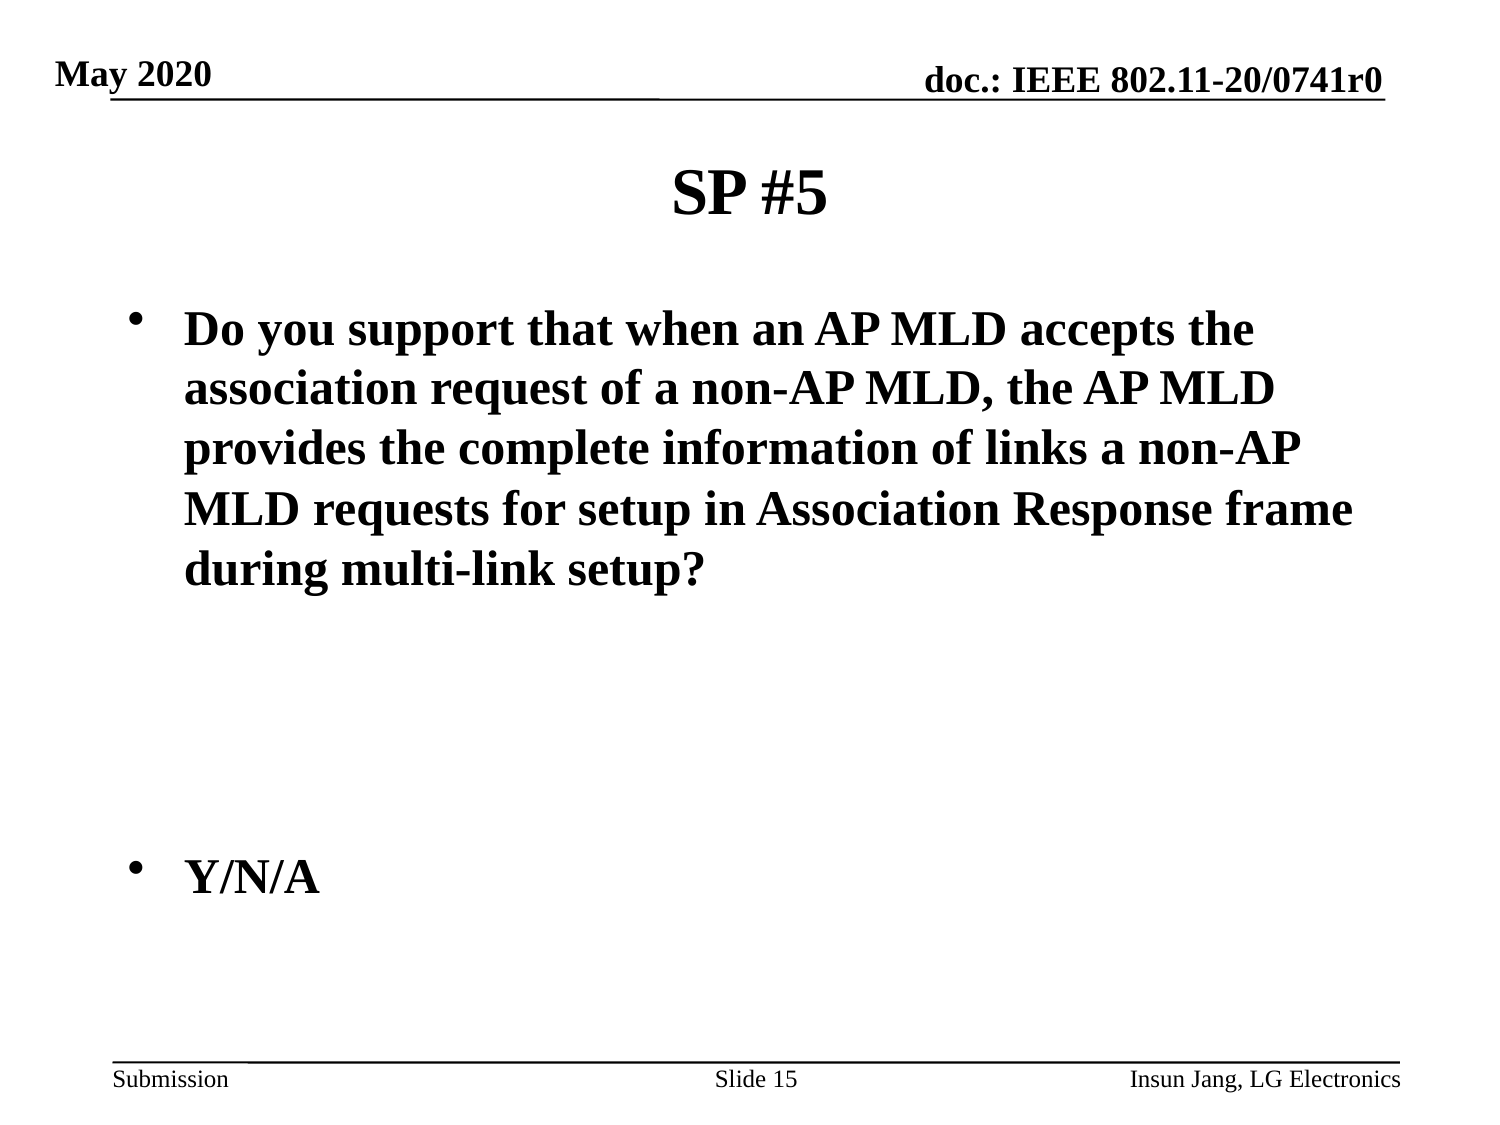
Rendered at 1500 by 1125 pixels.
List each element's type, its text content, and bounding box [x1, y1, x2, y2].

list Do you support that when an AP MLD accepts the association request of a non-AP MLD, the AP MLD provides the complete information of links a non-AP MLD requests for setup in Association Response frame during multi-link setup? Y/N/A [112, 287, 1388, 1000]
footer Insun Jang, LG Electronics [1125, 1061, 1402, 1093]
title SP #5 [112, 112, 1388, 263]
slide_number Slide 15 [712, 1061, 800, 1093]
